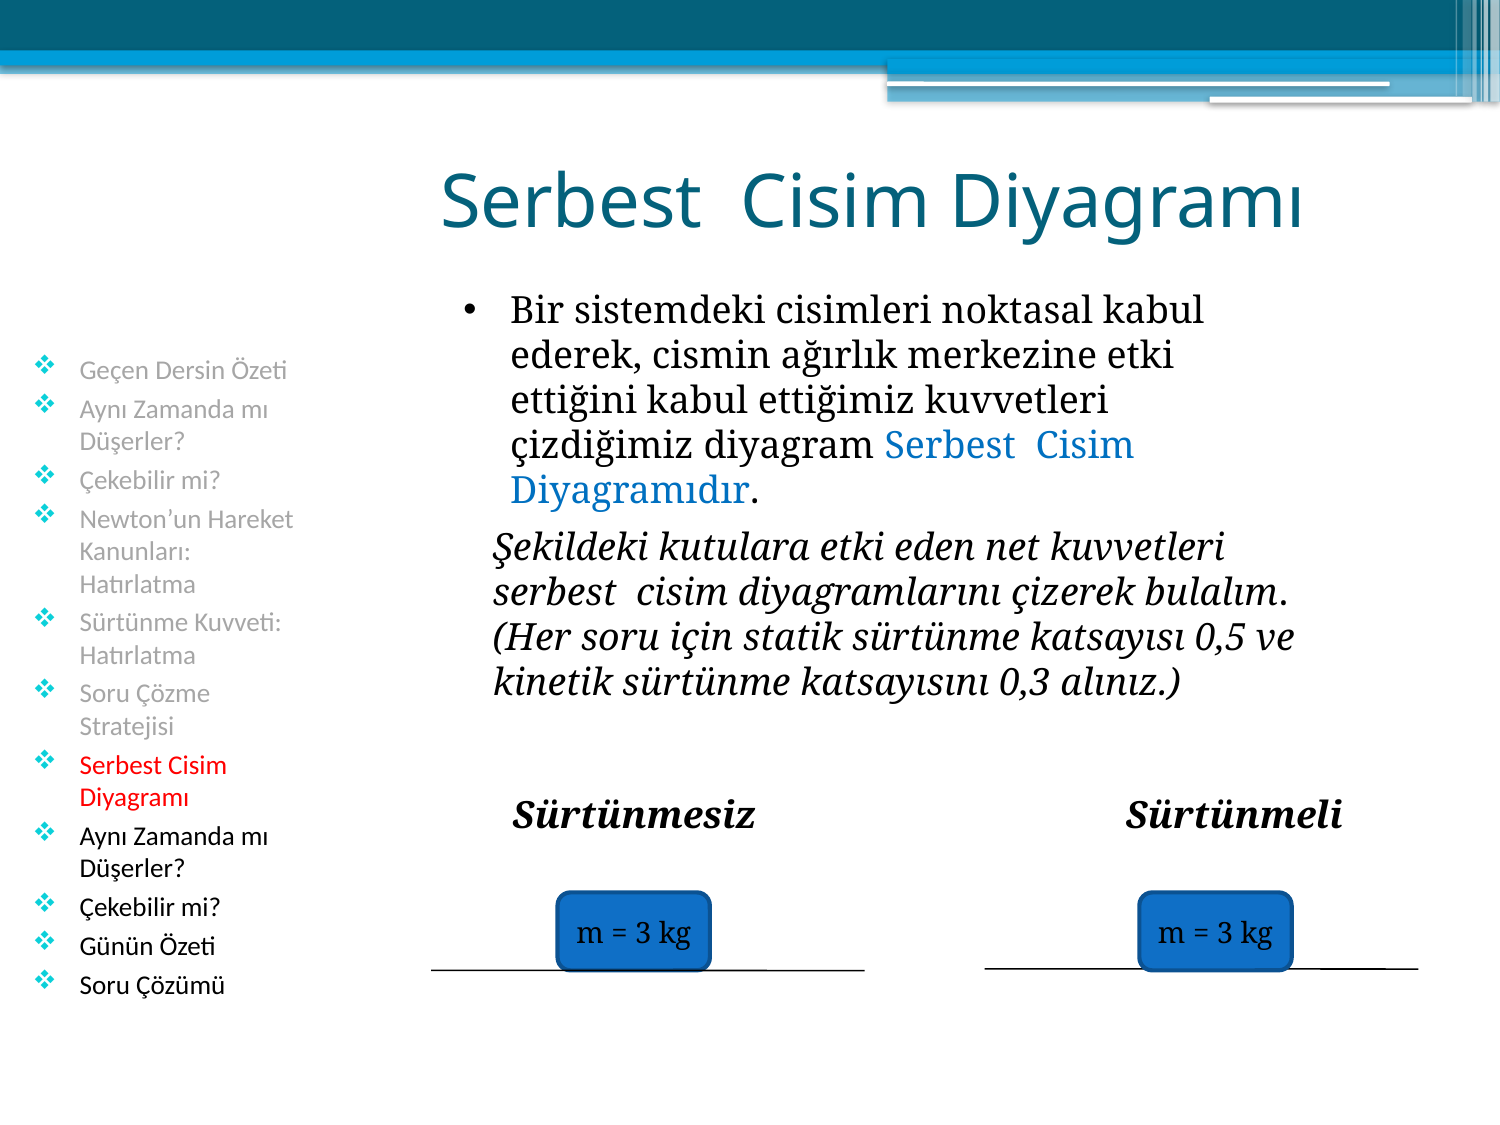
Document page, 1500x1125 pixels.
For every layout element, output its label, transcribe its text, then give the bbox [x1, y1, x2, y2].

text_box Bir sistemdeki cisimleri noktasal kabul ederek, cismin ağırlık merkezine etki ettiğini kabul ettiğimiz kuvvetleri çizdiğimiz diyagram Serbest Cisim Diyagramıdır. [448, 278, 1281, 513]
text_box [430, 514, 1419, 971]
title Serbest Cisim Diyagramı [425, 110, 1412, 286]
list Geçen Dersin Özeti Aynı Zamanda mı Düşerler? Çekebilir mi? Newton’un Hareket Kanunları: Hatırlatma Sürtünme Kuvveti: Hatırlatma Soru Çözme Stratejisi Serbest Cisim Diyagramı Aynı Zamanda mı Düşerler? Çekebilir mi? Günün Özeti Soru Çözümü [0, 344, 320, 1073]
